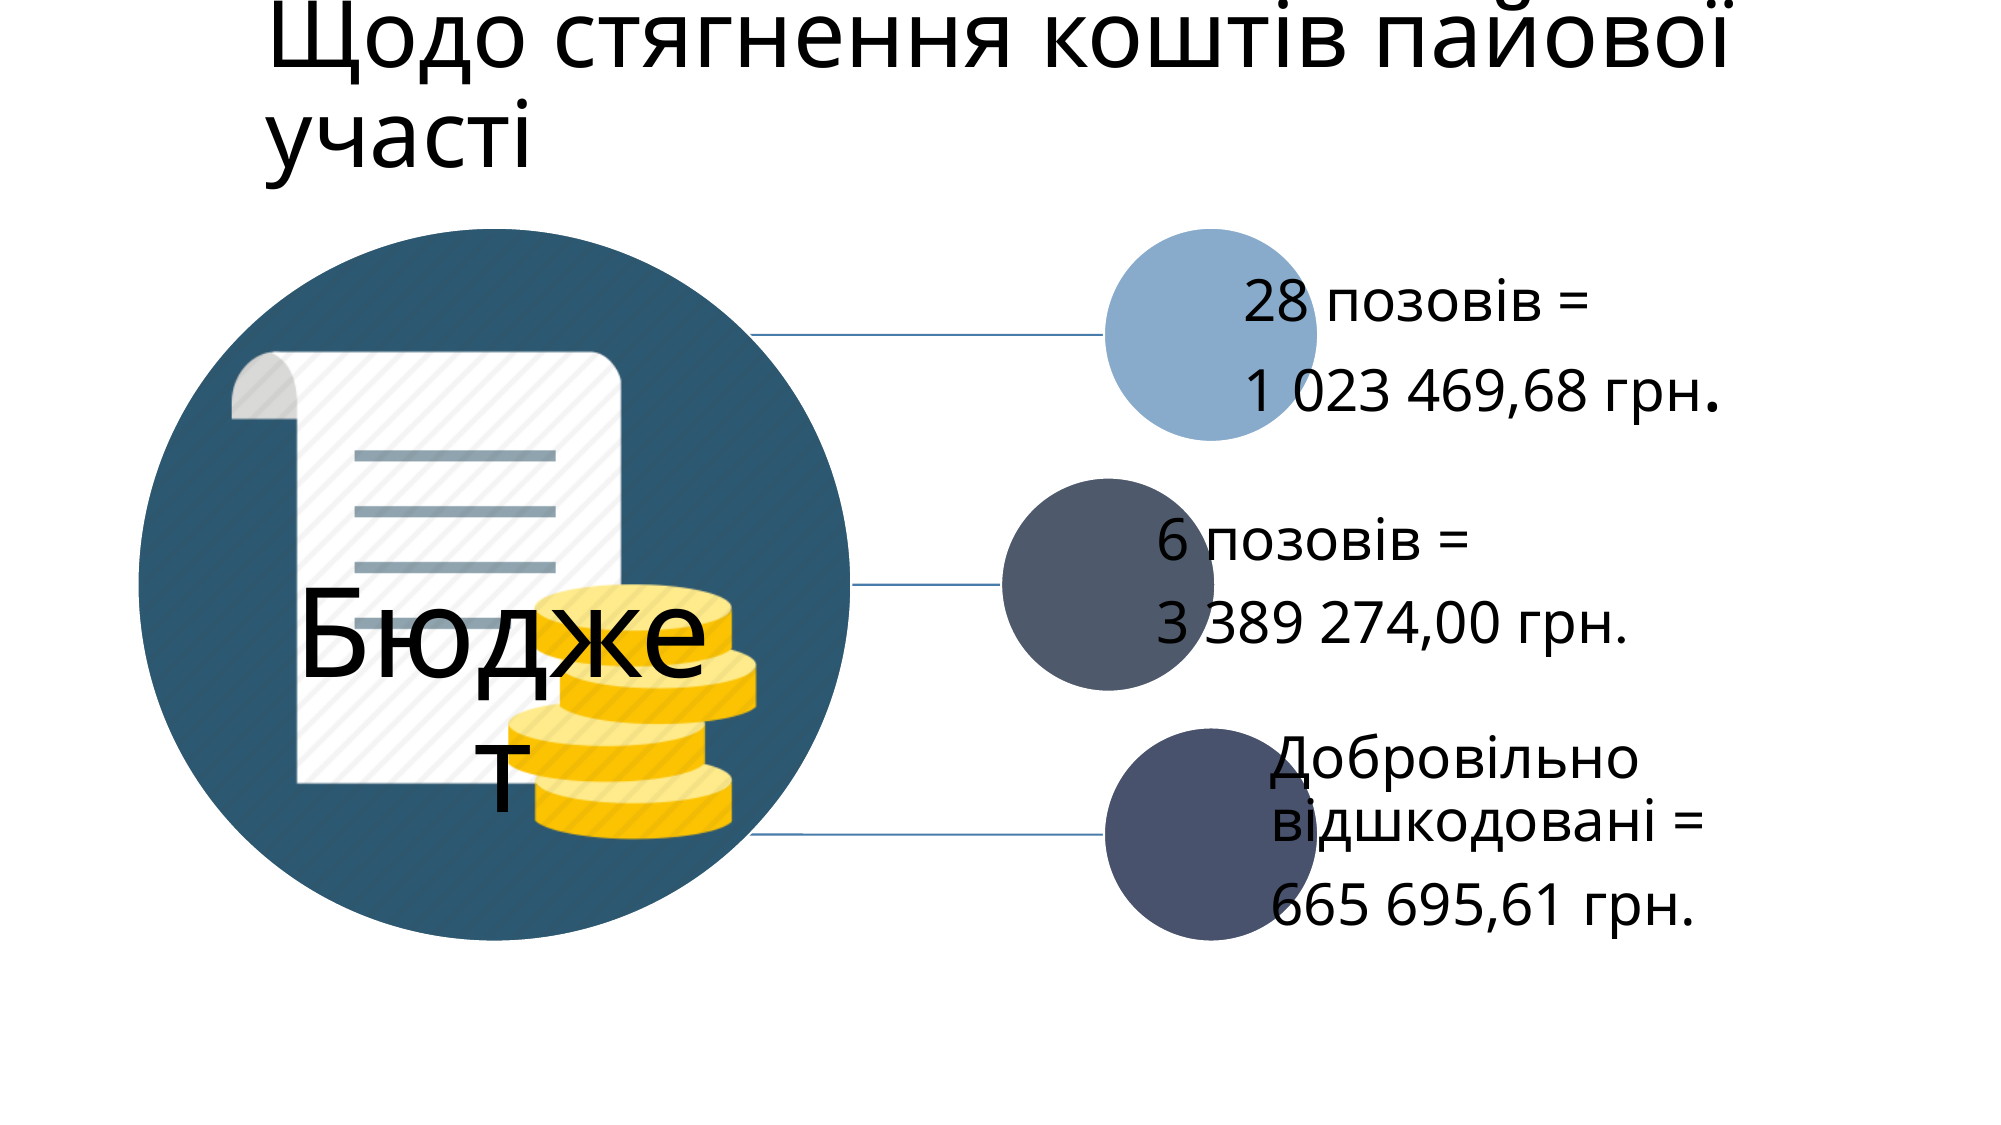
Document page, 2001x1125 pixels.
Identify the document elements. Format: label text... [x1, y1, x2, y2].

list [137, 227, 1863, 942]
title Щодо стягнення коштів пайової участі [250, 0, 1976, 197]
